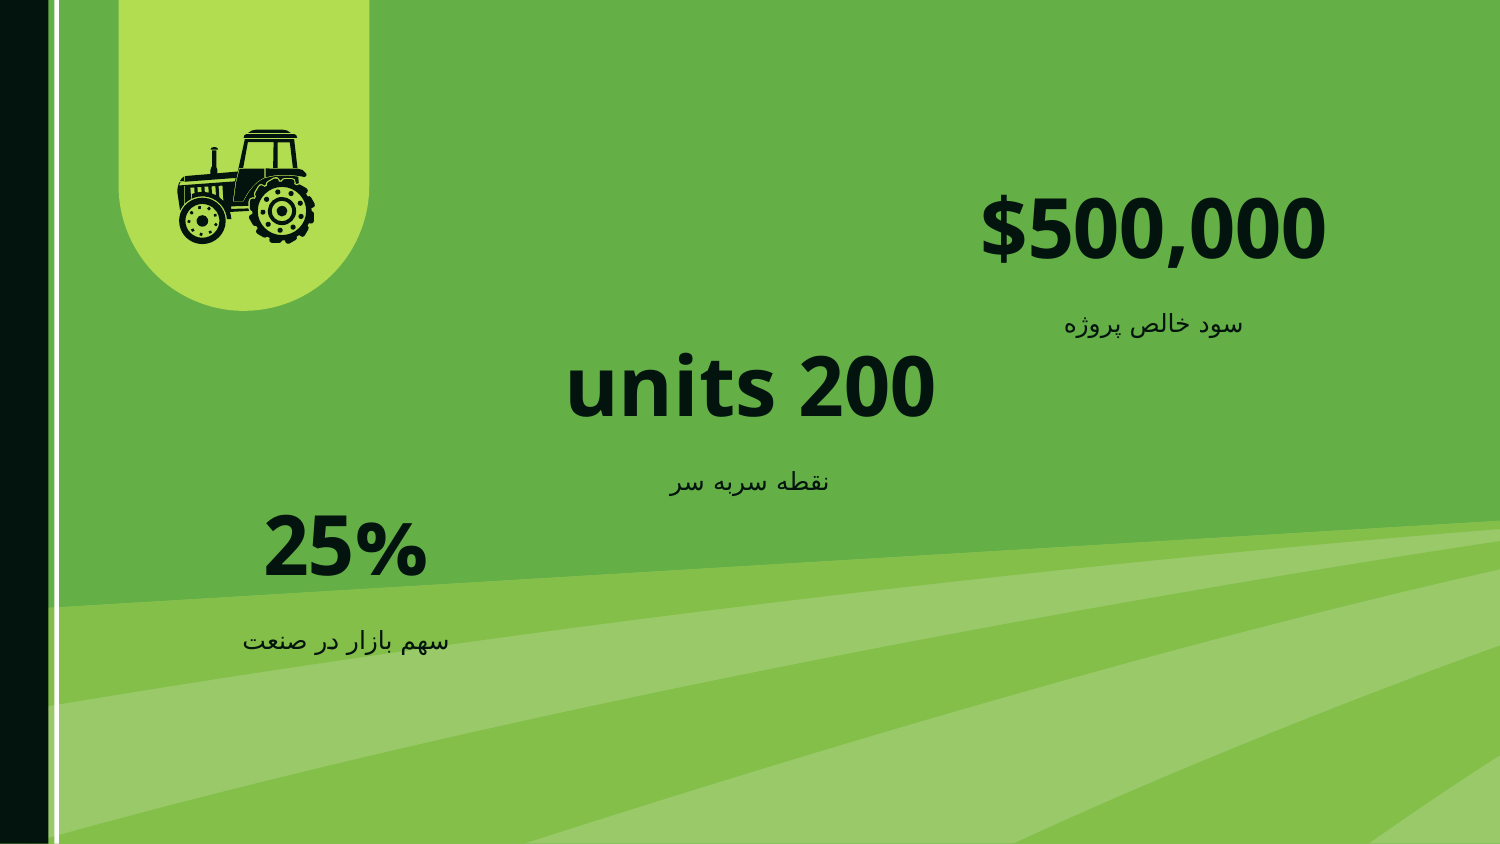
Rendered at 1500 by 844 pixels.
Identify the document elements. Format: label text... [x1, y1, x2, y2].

title 25% [118, 507, 574, 607]
subtitle نقطه سربه سر [522, 449, 978, 495]
subtitle سود خالص پروژه [926, 290, 1382, 337]
text_box [118, 0, 370, 311]
subtitle سهم بازار در صنعت [118, 607, 574, 654]
title 200 units [522, 348, 978, 449]
title $500,000 [926, 190, 1382, 290]
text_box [177, 129, 316, 245]
